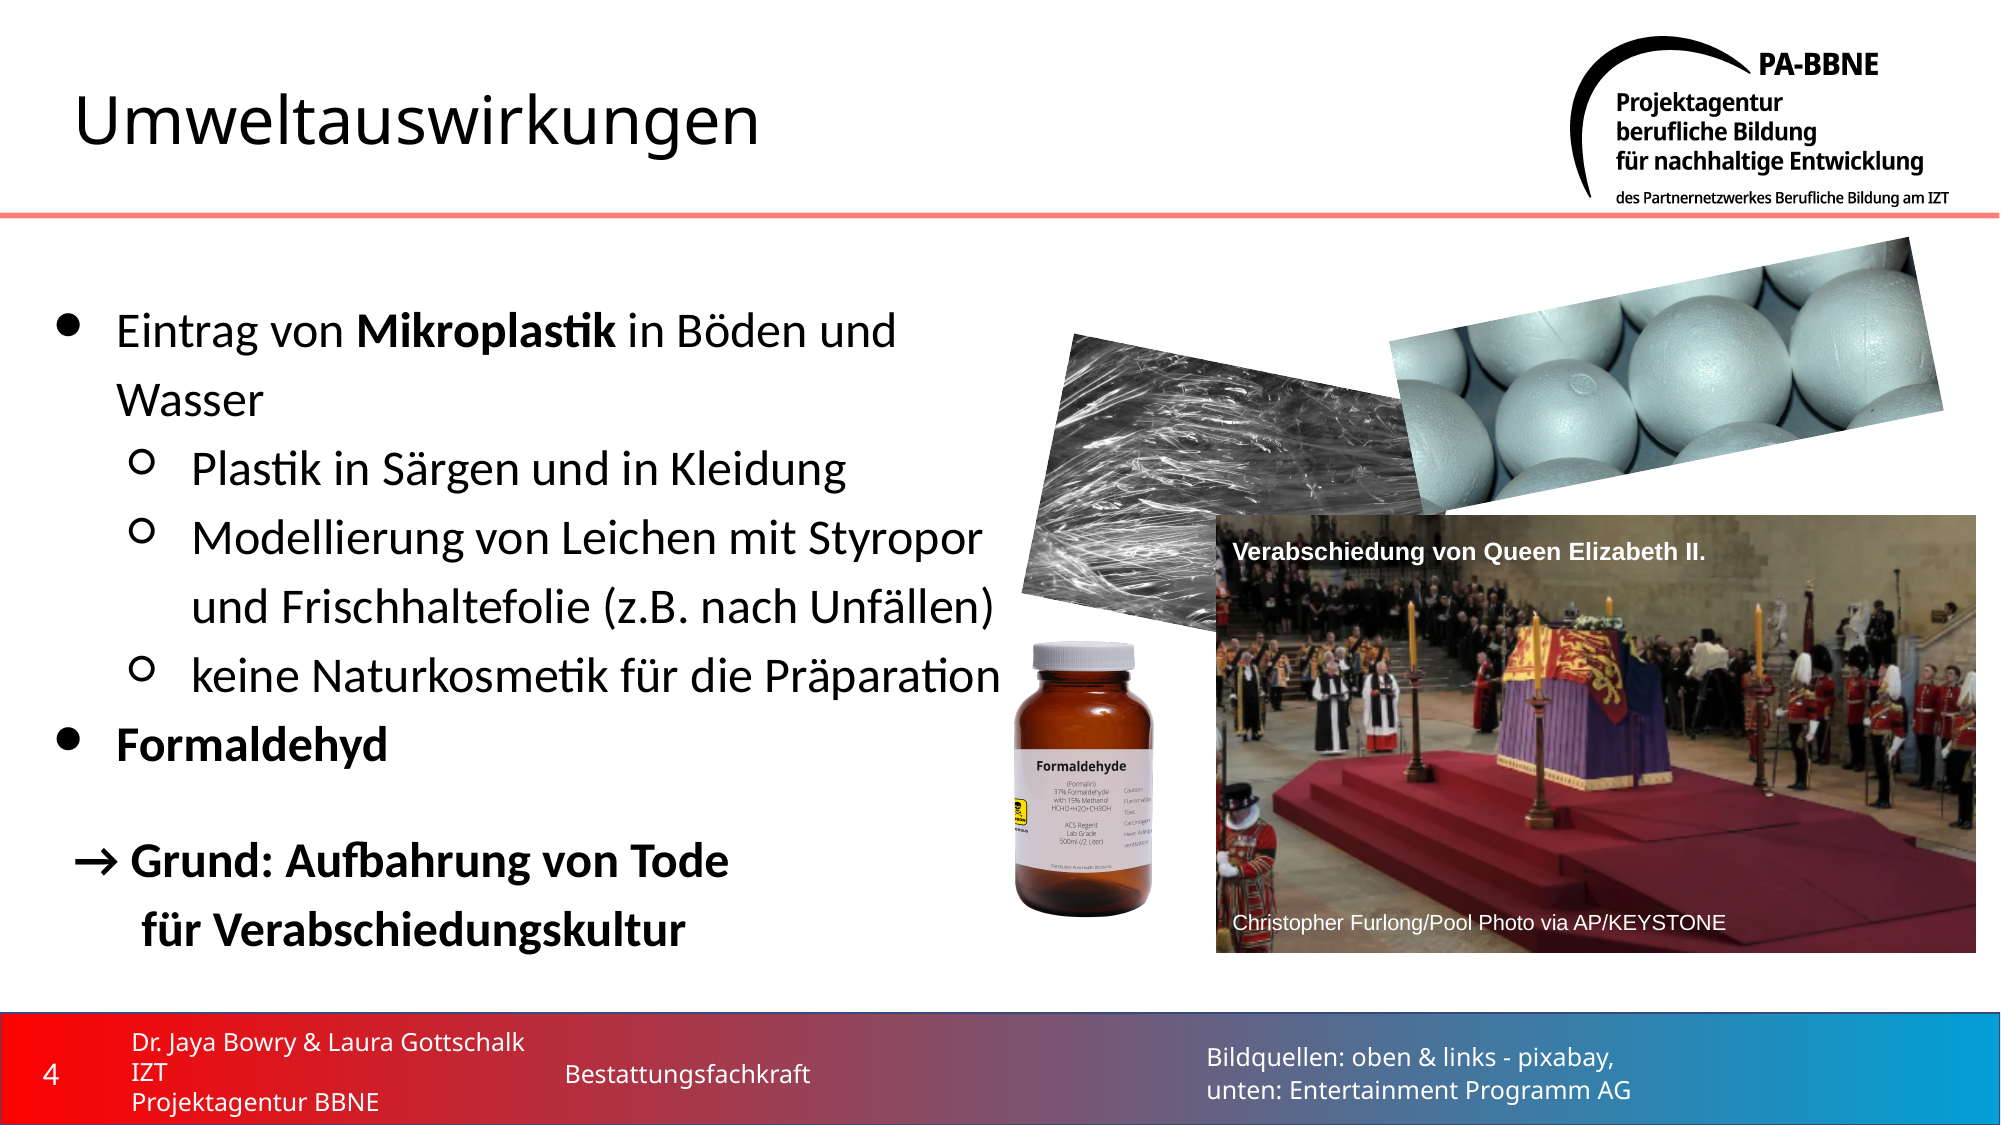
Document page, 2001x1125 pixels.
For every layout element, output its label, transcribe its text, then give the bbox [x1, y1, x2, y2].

list Bildquellen: oben & links - pixabay, unten: Entertainment Programm AG [1191, 1026, 1949, 1118]
list Bestattungsfachkraft [550, 1026, 1179, 1118]
picture [1570, 36, 1949, 207]
text_box → Grund: Aufbahrung von Tode für Verabschiedungskultur [59, 803, 884, 972]
picture [961, 236, 1976, 953]
slide_number 4 [0, 1026, 102, 1118]
text_box Eintrag von Mikroplastik in Böden und Wasser Plastik in Särgen und in Kleidung Modellierung von Leichen mit Styropor und Frischhaltefolie (z.B. nach Unfällen) keine Naturkosmetik für die Präparation Formaldehyd [26, 273, 1049, 787]
footer Dr. Jaya Bowry & Laura Gottschalk IZT Projektagentur BBNE [116, 1026, 550, 1118]
title Umweltauswirkungen [59, 29, 1536, 207]
